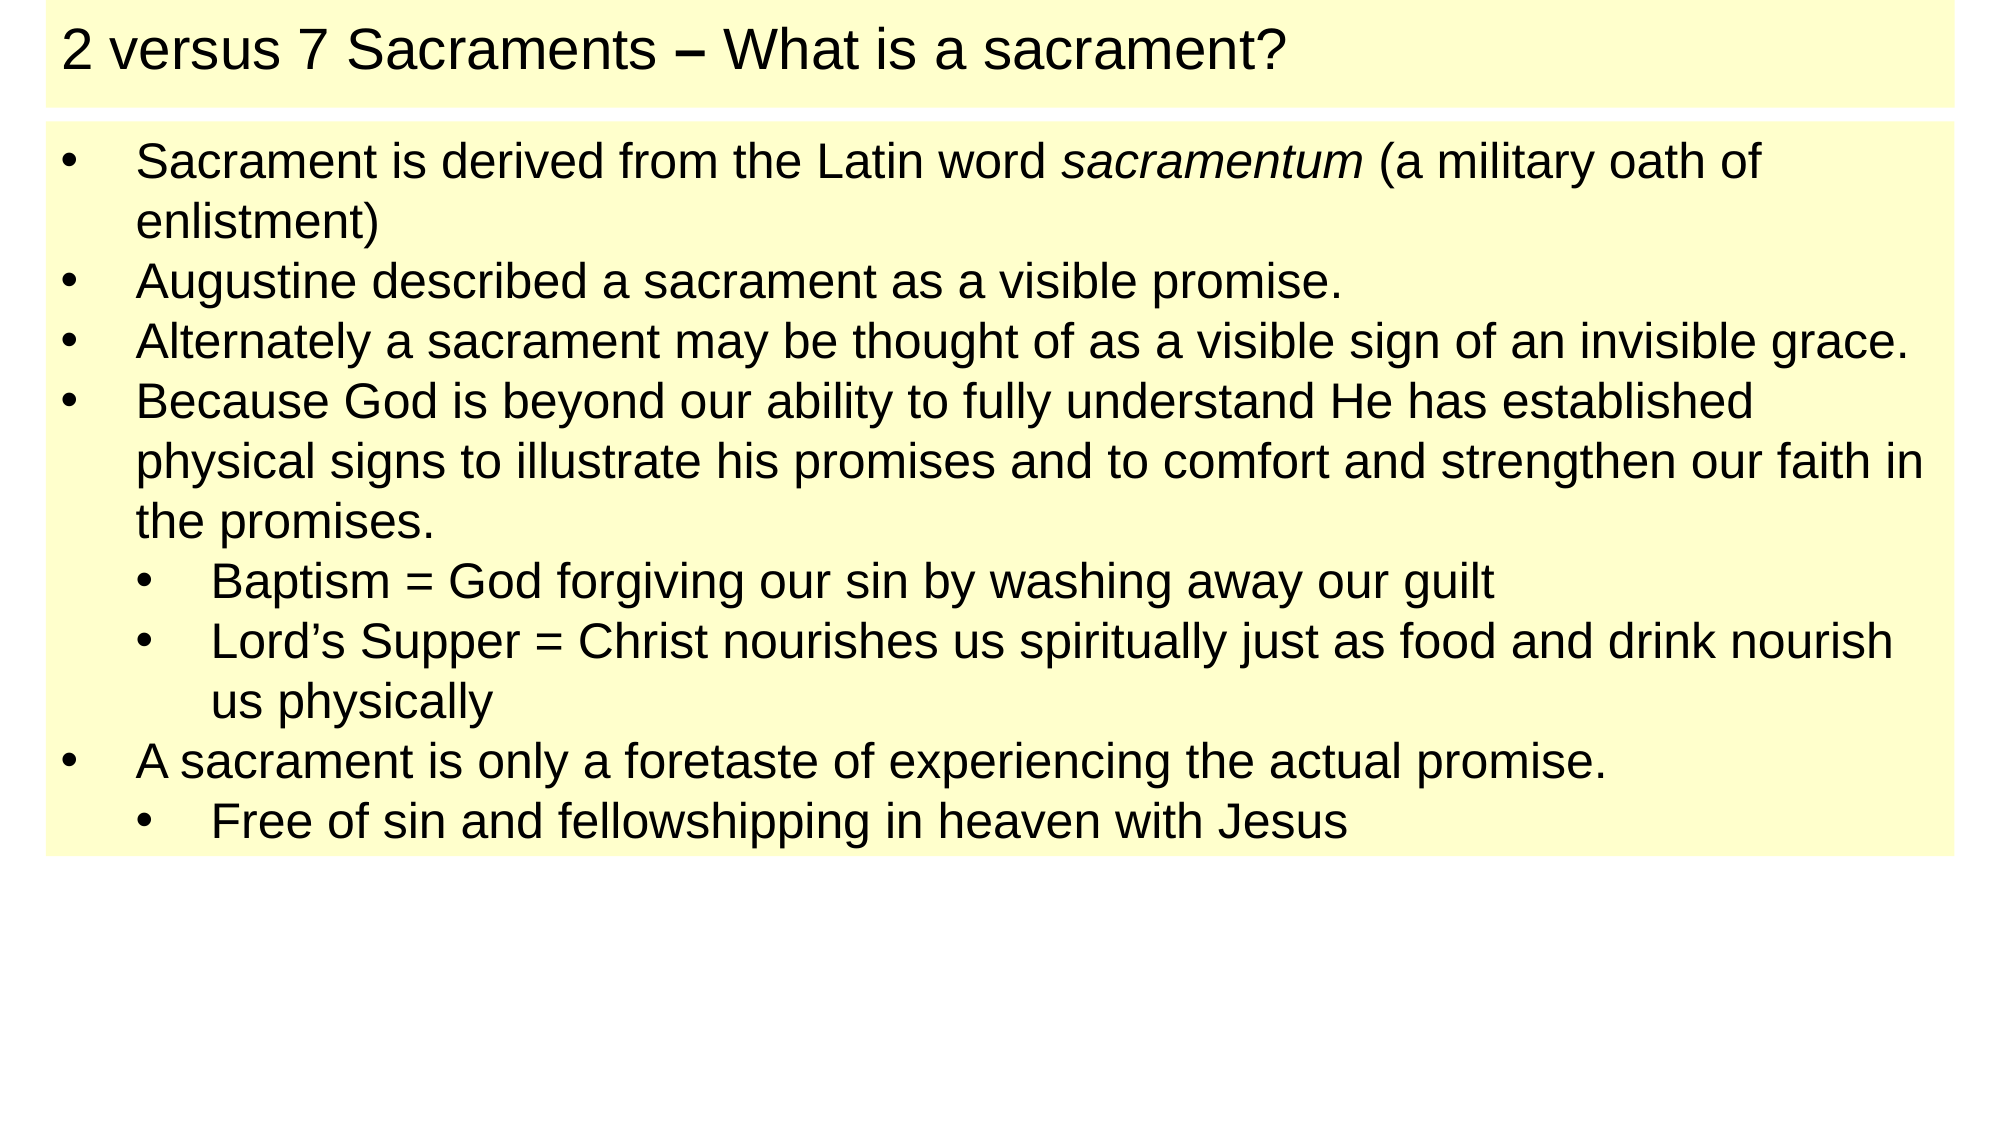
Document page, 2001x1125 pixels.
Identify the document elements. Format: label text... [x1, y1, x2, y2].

text_box Sacrament is derived from the Latin word sacramentum (a military oath of enlistment) Augustine described a sacrament as a visible promise. Alternately a sacrament may be thought of as a visible sign of an invisible grace. Because God is beyond our ability to fully understand He has established physical signs to illustrate his promises and to comfort and strengthen our faith in the promises. Baptism = God forgiving our sin by washing away our guilt Lord’s Supper = Christ nourishes us spiritually just as food and drink nourish us physically A sacrament is only a foretaste of experiencing the actual promise. Free of sin and fellowshipping in heaven with Jesus [45, 121, 1955, 857]
title 2 versus 7 Sacraments – What is a sacrament? [45, 0, 1955, 108]
